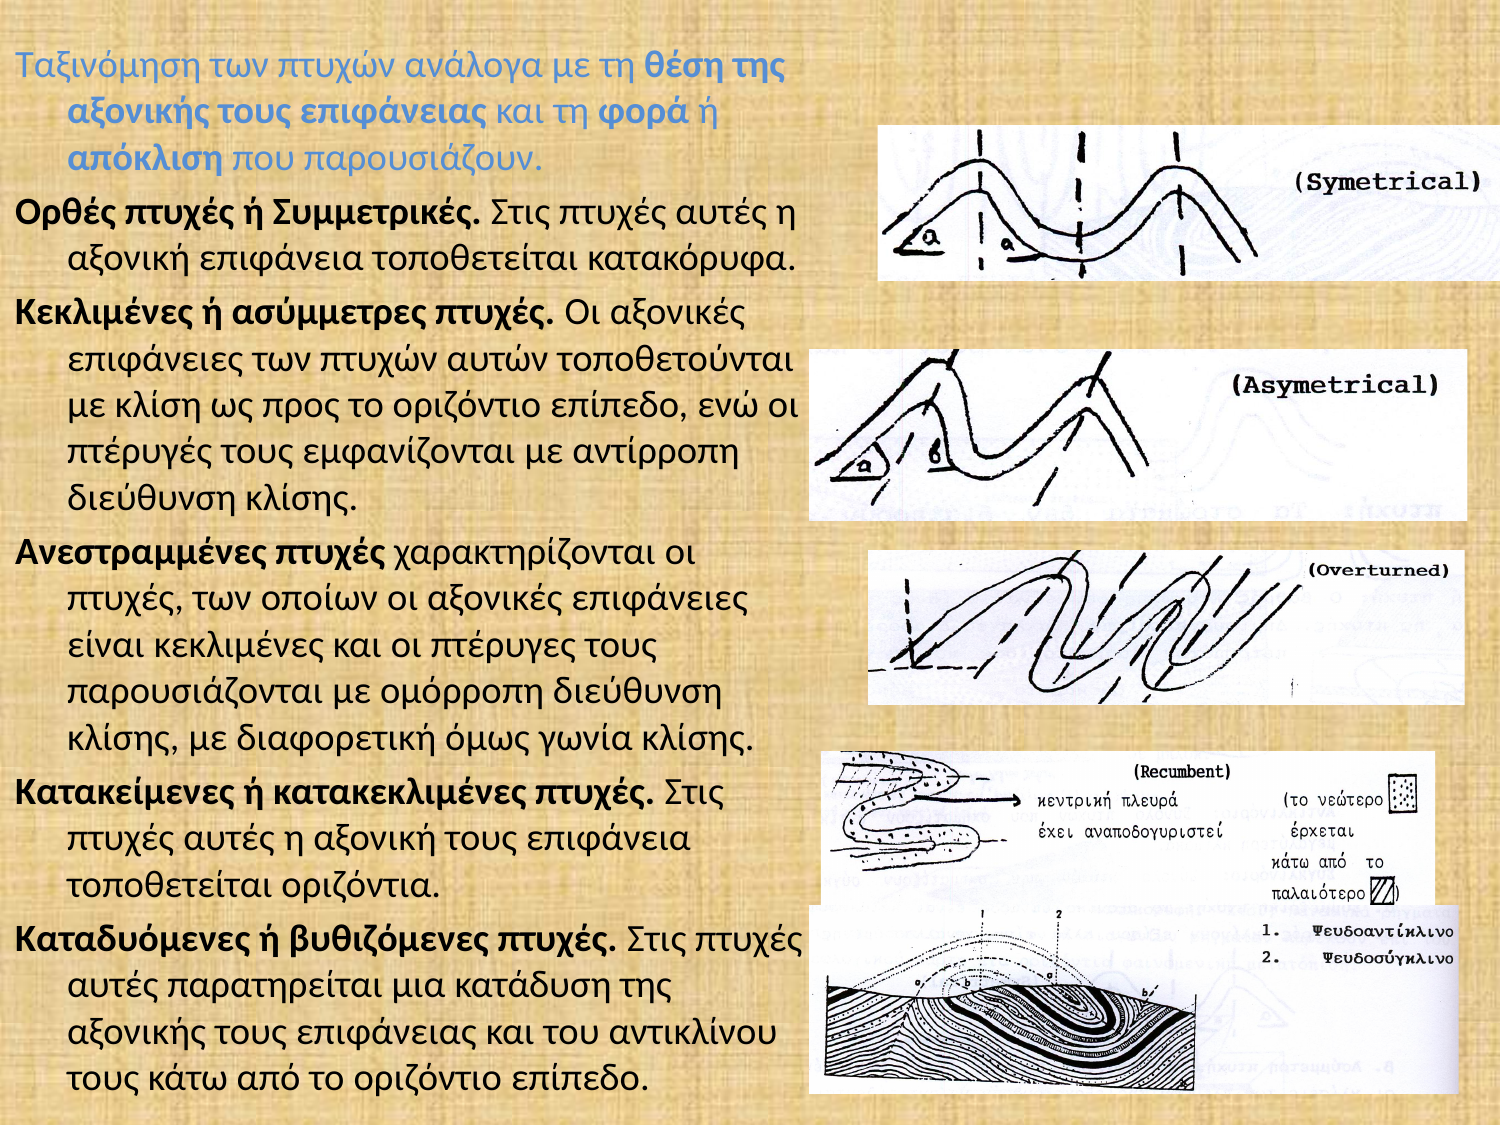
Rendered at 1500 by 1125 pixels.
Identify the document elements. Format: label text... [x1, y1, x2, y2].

list Ταξινόμηση των πτυχών ανάλογα με τη θέση της αξονικής τους επιφάνειας και τη φορά ή απόκλιση που παρουσιάζουν. Ορθές πτυχές ή Συμμετρικές. Στις πτυχές αυτές η αξονική επιφάνεια τοποθετείται κατακόρυφα. Κεκλιμένες ή ασύμμετρες πτυχές. Οι αξονικές επιφάνειες των πτυχών αυτών τοποθετούνται με κλίση ως προς το οριζόντιο επίπεδο, ενώ οι πτέρυγές τους εμφανίζονται με αντίρροπη διεύθυνση κλίσης. Ανεστραμμένες πτυχές χαρακτηρίζονται οι πτυχές, των οποίων οι αξονικές επιφάνειες είναι κεκλιμένες και οι πτέρυγες τους παρουσιάζονται με ομόρροπη διεύθυνση κλίσης, με διαφορετική όμως γωνία κλίσης. Κατακείμενες ή κατακεκλιμένες πτυχές. Στις πτυχές αυτές η αξονική τους επιφάνεια τοποθετείται οριζόντια. Καταδυόμενες ή βυθιζόμενες πτυχές. Στις πτυχές αυτές παρατηρείται μια κατάδυση της αξονικής τους επιφάνειας και του αντικλίνου τους κάτω από το οριζόντιο επίπεδο. [0, 30, 833, 1125]
picture [0, 0, 1500, 1125]
